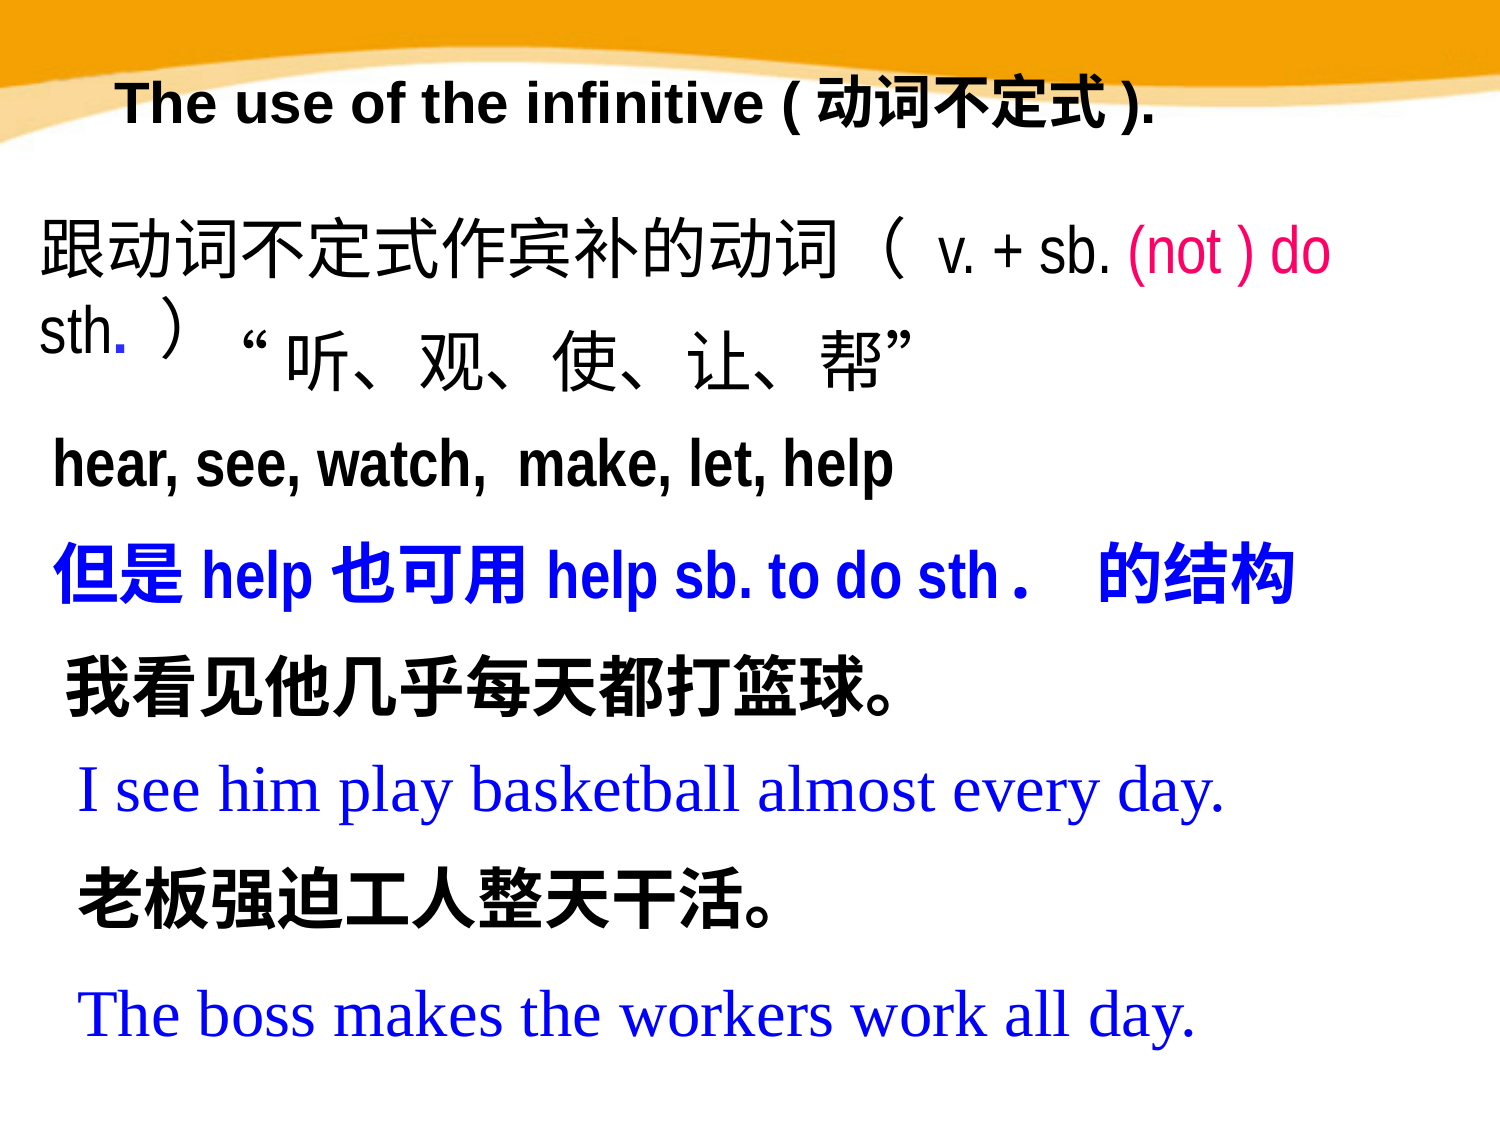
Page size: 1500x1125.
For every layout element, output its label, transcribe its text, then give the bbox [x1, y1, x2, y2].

text_box 我看见他几乎每天都打篮球。 [49, 637, 963, 733]
text_box The boss makes the workers work all day. [62, 962, 1313, 1058]
text_box 跟动词不定式作宾补的动词（ v. + sb. (not ) do sth. ） [24, 199, 1475, 488]
picture [0, 0, 1500, 1125]
text_box “听、观、使、让、帮” [187, 312, 1088, 408]
text_box The use of the infinitive (动词不定式). [99, 37, 1363, 163]
text_box hear, see, watch, make, let, help [37, 412, 1038, 508]
text_box I see him play basketball almost every day. [62, 737, 1400, 833]
text_box 老板强迫工人整天干活。 [62, 849, 1000, 945]
text_box 但是help也可用help sb. to do sth. 的结构 [37, 524, 1500, 620]
